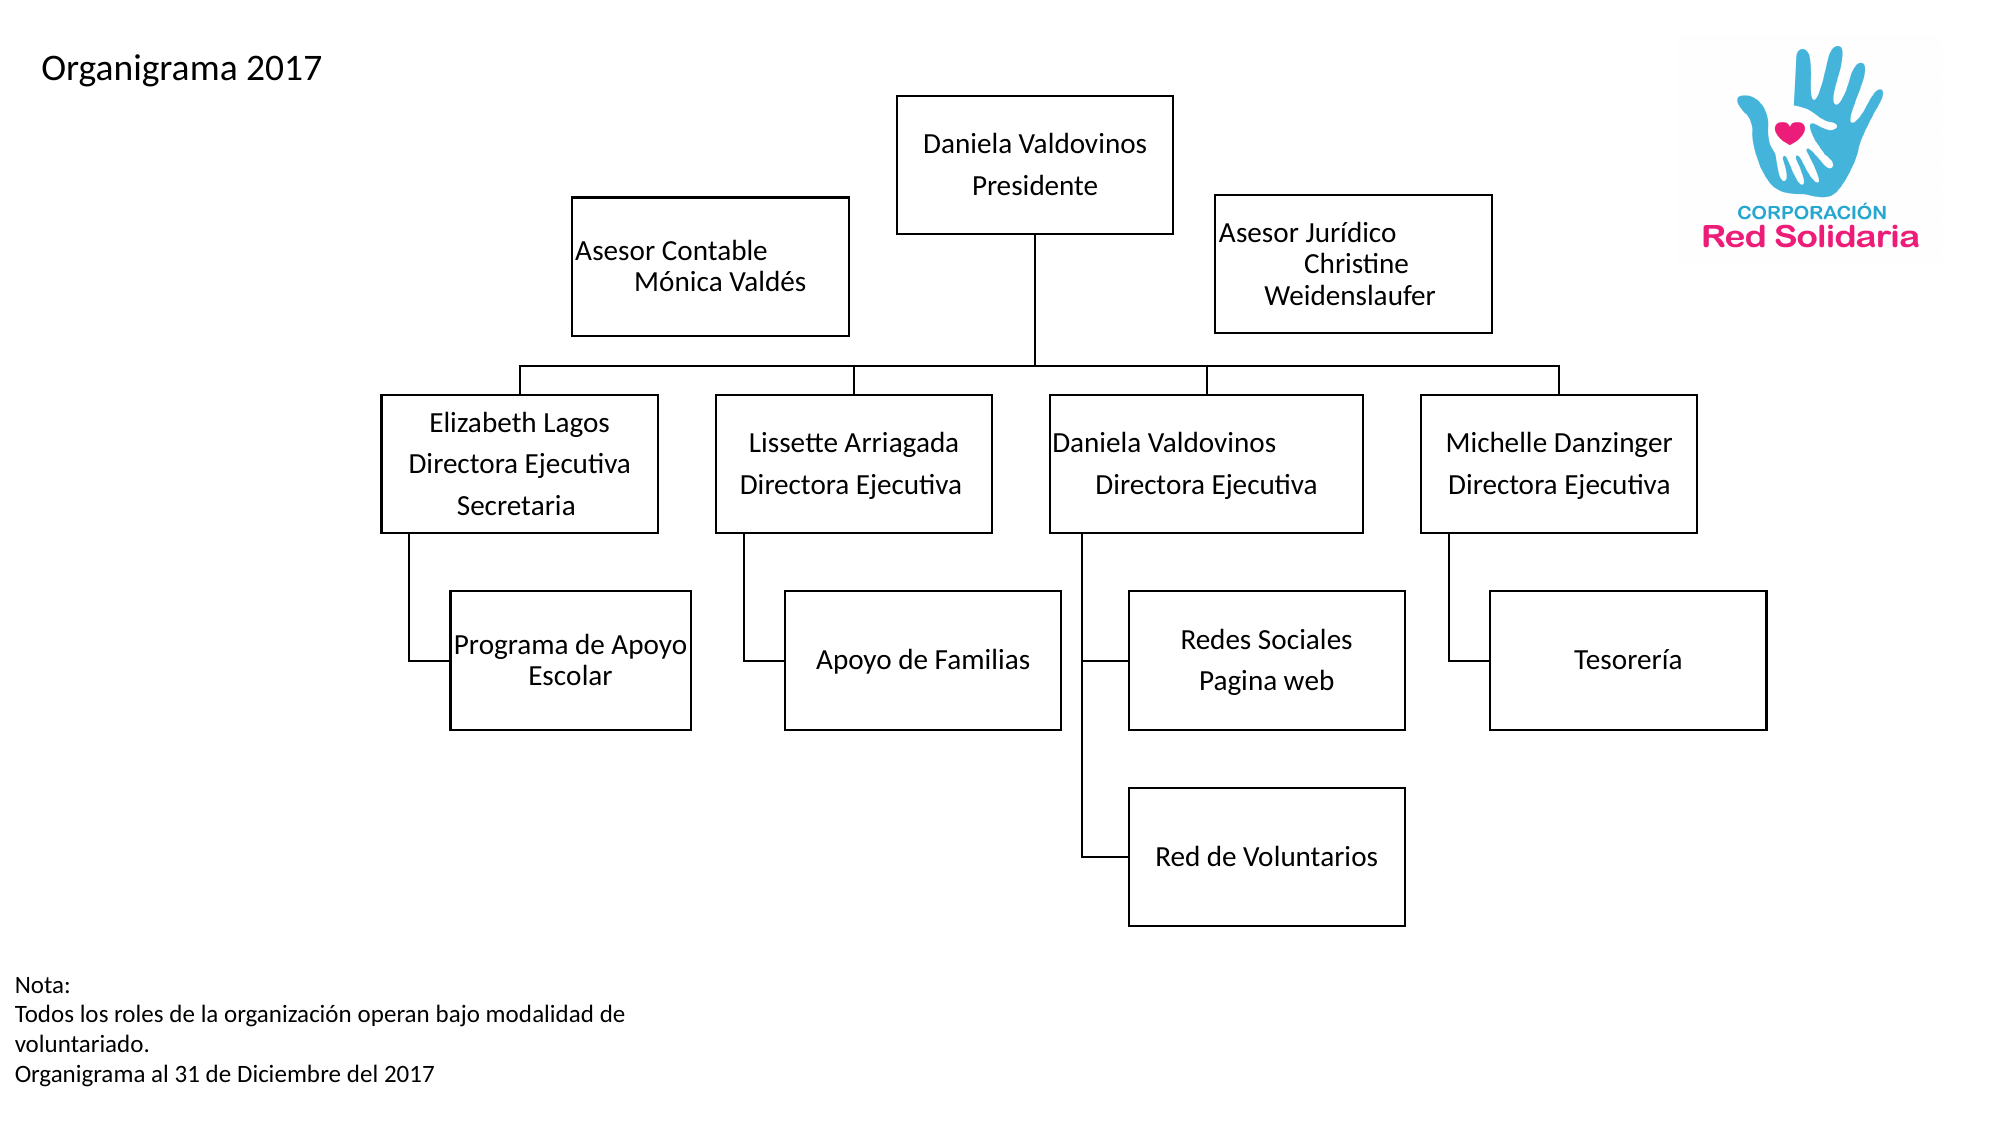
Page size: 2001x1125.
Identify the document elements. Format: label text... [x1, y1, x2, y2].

picture [1678, 35, 1942, 266]
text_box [381, 95, 1847, 1029]
text_box Organigrama 2017 [26, 35, 642, 96]
text_box Nota: Todos los roles de la organización operan bajo modalidad de voluntariado. Organigrama al 31 de Diciembre del 2017 [0, 960, 764, 1096]
